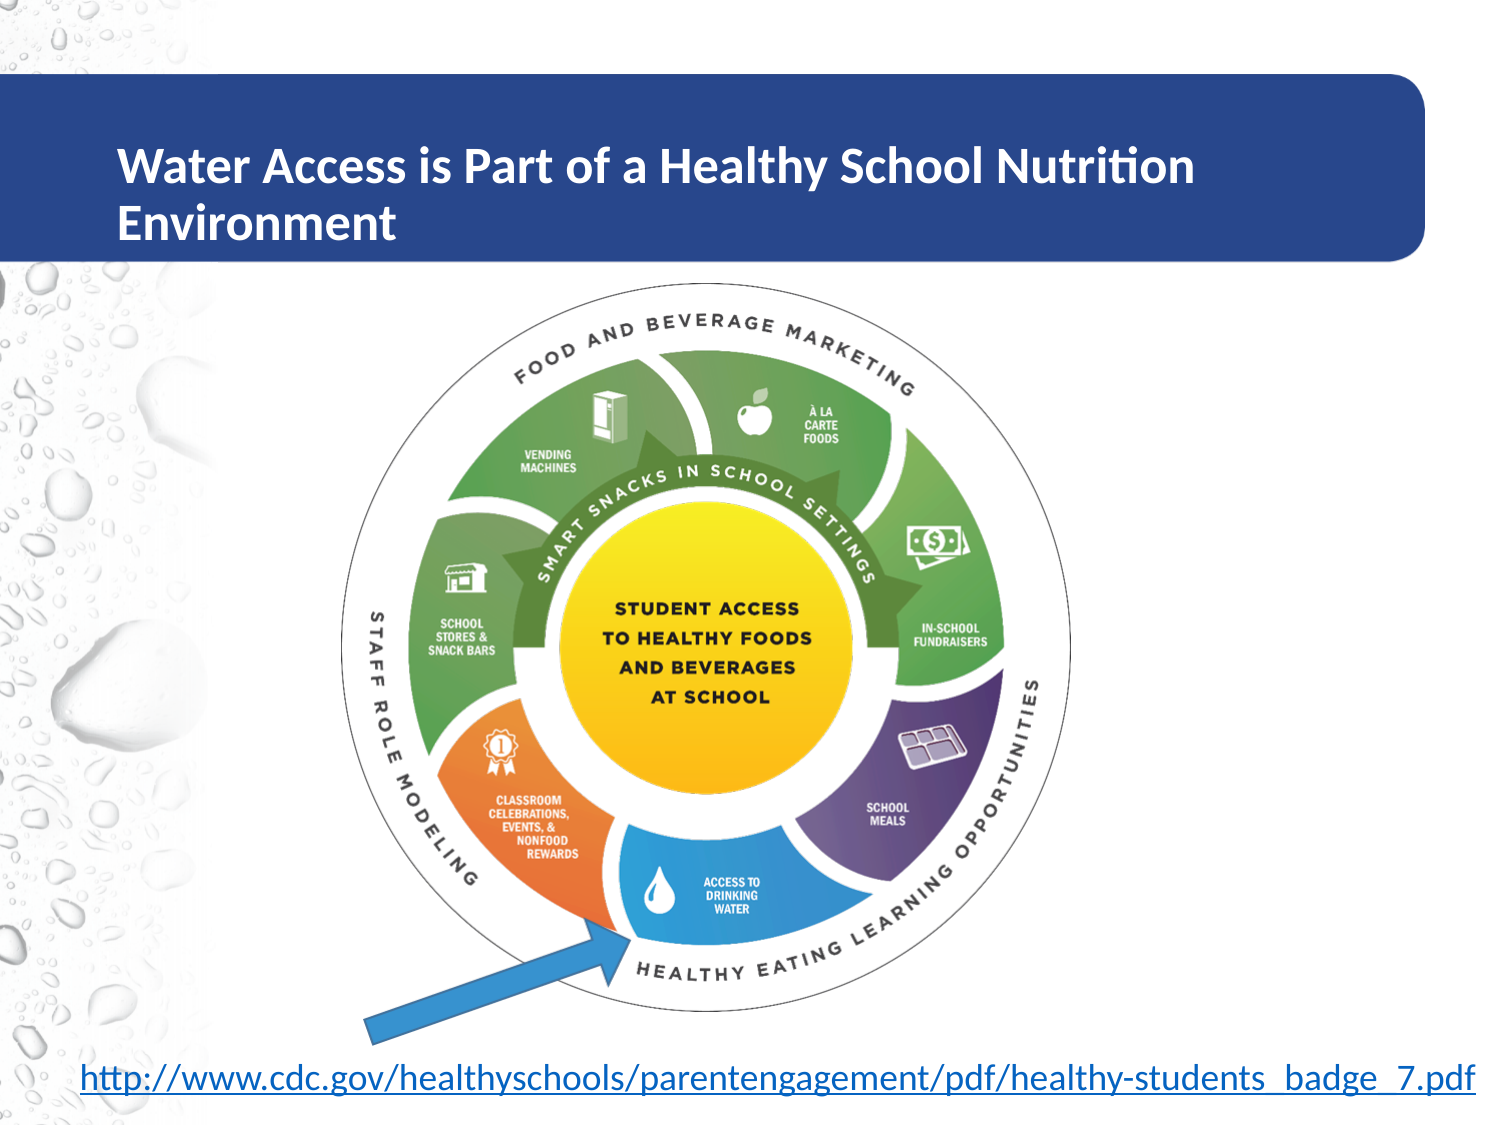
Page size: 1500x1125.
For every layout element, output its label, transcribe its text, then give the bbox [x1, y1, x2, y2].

picture [0, 0, 1500, 1125]
text_box http://www.cdc.gov/healthyschools/parentengagement/pdf/healthy-students_badge_7.pdf [64, 1045, 1500, 1105]
title Water Access is Part of a Healthy School Nutrition Environment [101, 80, 1397, 260]
